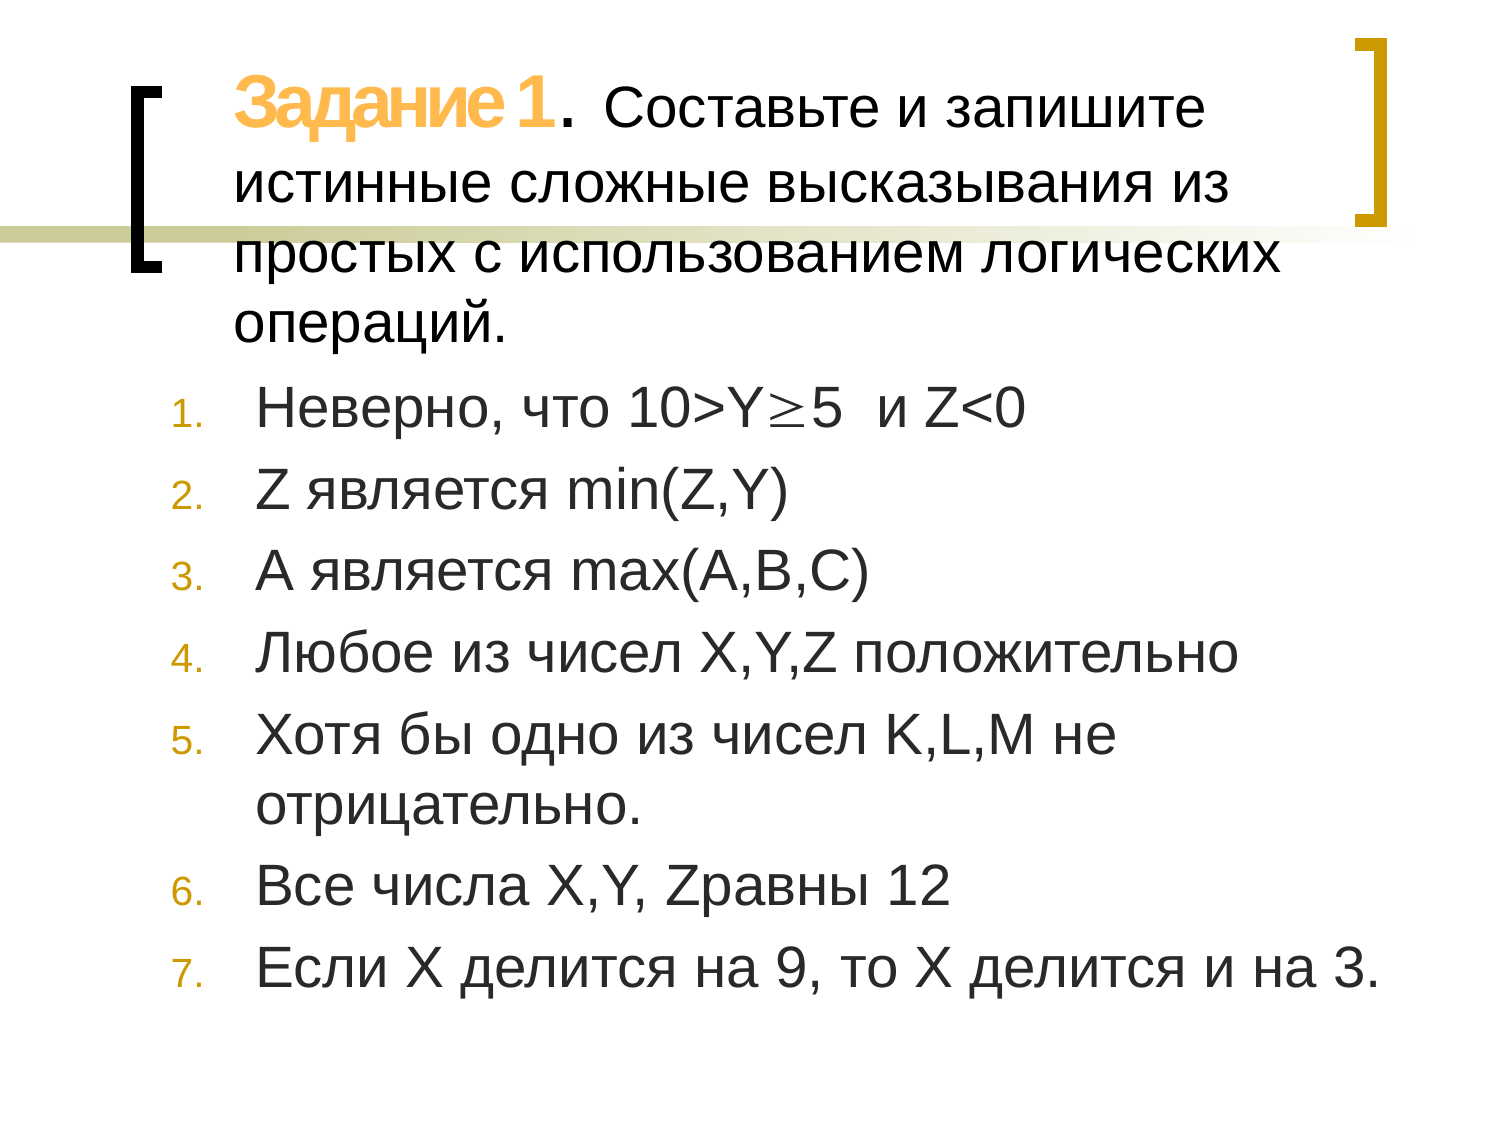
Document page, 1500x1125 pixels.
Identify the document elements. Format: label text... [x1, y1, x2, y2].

list Неверно, что 10>Y5 и Z<0 Z является min(Z,Y) А является max(A,B,C) Любое из чисел X,Y,Z положительно Хотя бы одно из чисел K,L,M не отрицательно. Все числа X,Y, Zравны 12 Если Х делится на 9, то Х делится и на 3. [155, 361, 1413, 1035]
title Задание 1. Составьте и запишите истинные сложные высказывания из простых с использованием логических операций. [218, 90, 1500, 362]
